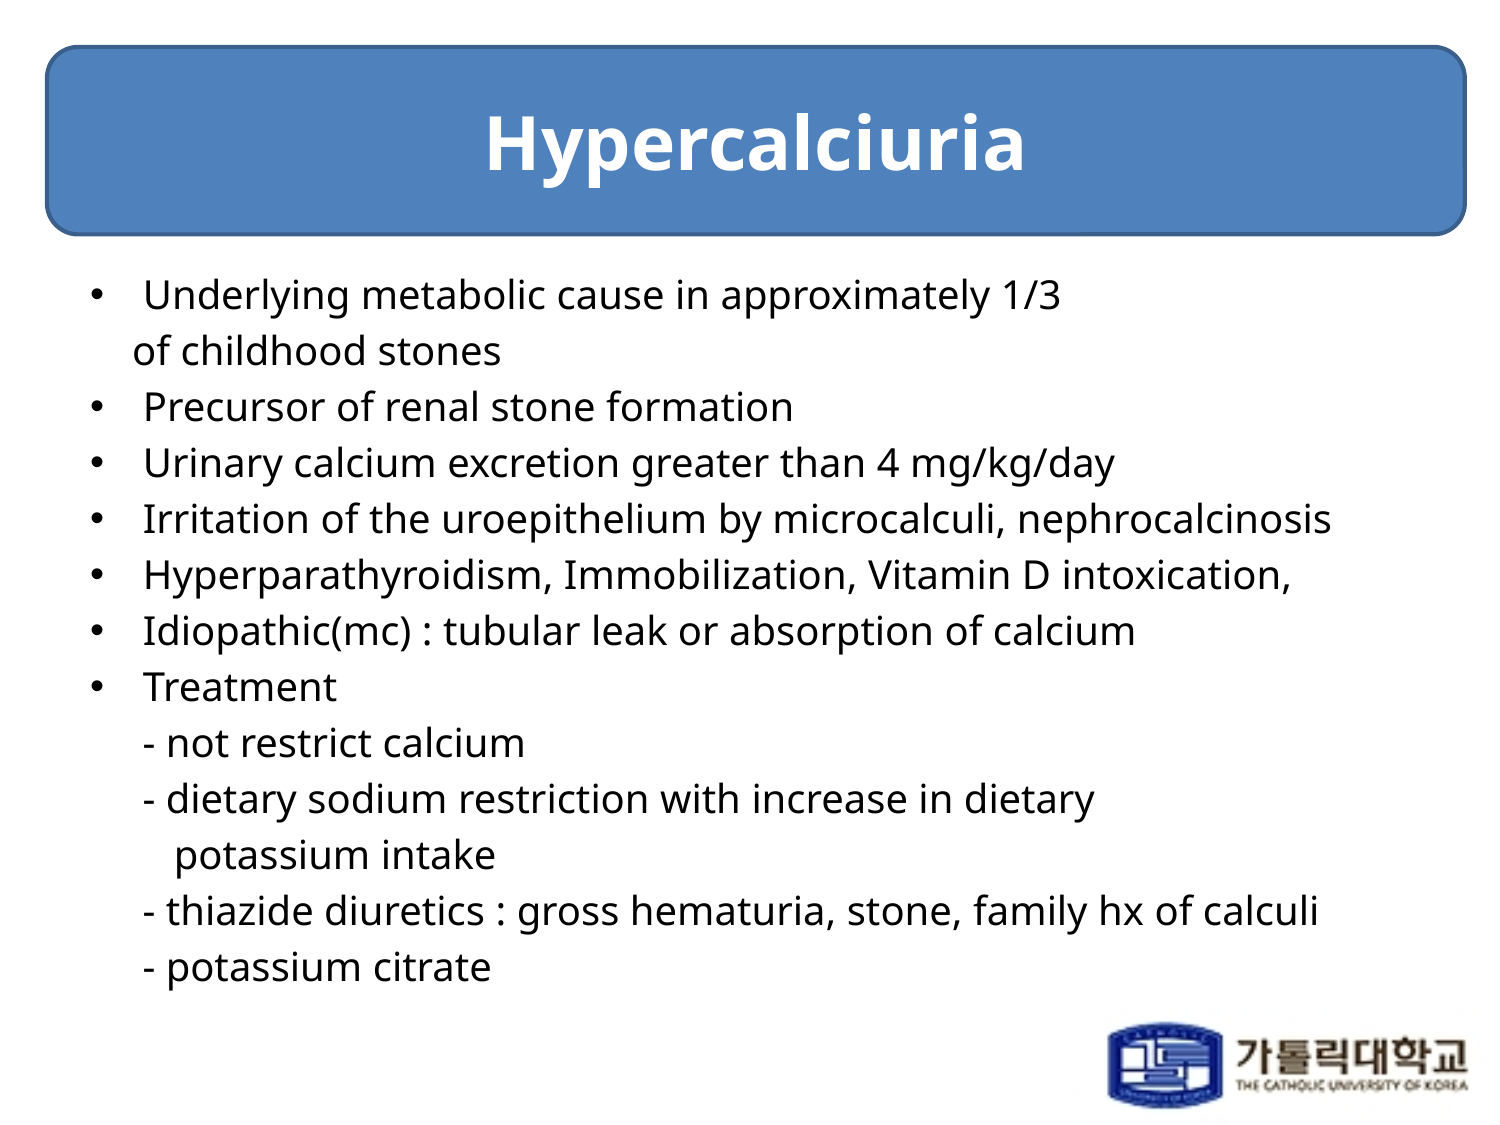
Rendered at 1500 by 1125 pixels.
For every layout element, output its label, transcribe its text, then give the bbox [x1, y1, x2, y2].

picture [1072, 1007, 1500, 1125]
list Underlying metabolic cause in approximately 1/3 of childhood stones Precursor of renal stone formation Urinary calcium excretion greater than 4 mg/kg/day Irritation of the uroepithelium by microcalculi, nephrocalcinosis Hyperparathyroidism, Immobilization, Vitamin D intoxication, Idiopathic(mc) : tubular leak or absorption of calcium Treatment - not restrict calcium - dietary sodium restriction with increase in dietary potassium intake - thiazide diuretics : gross hematuria, stone, family hx of calculi - potassium citrate [75, 262, 1425, 1005]
text_box Hypercalciuria [44, 44, 1467, 237]
